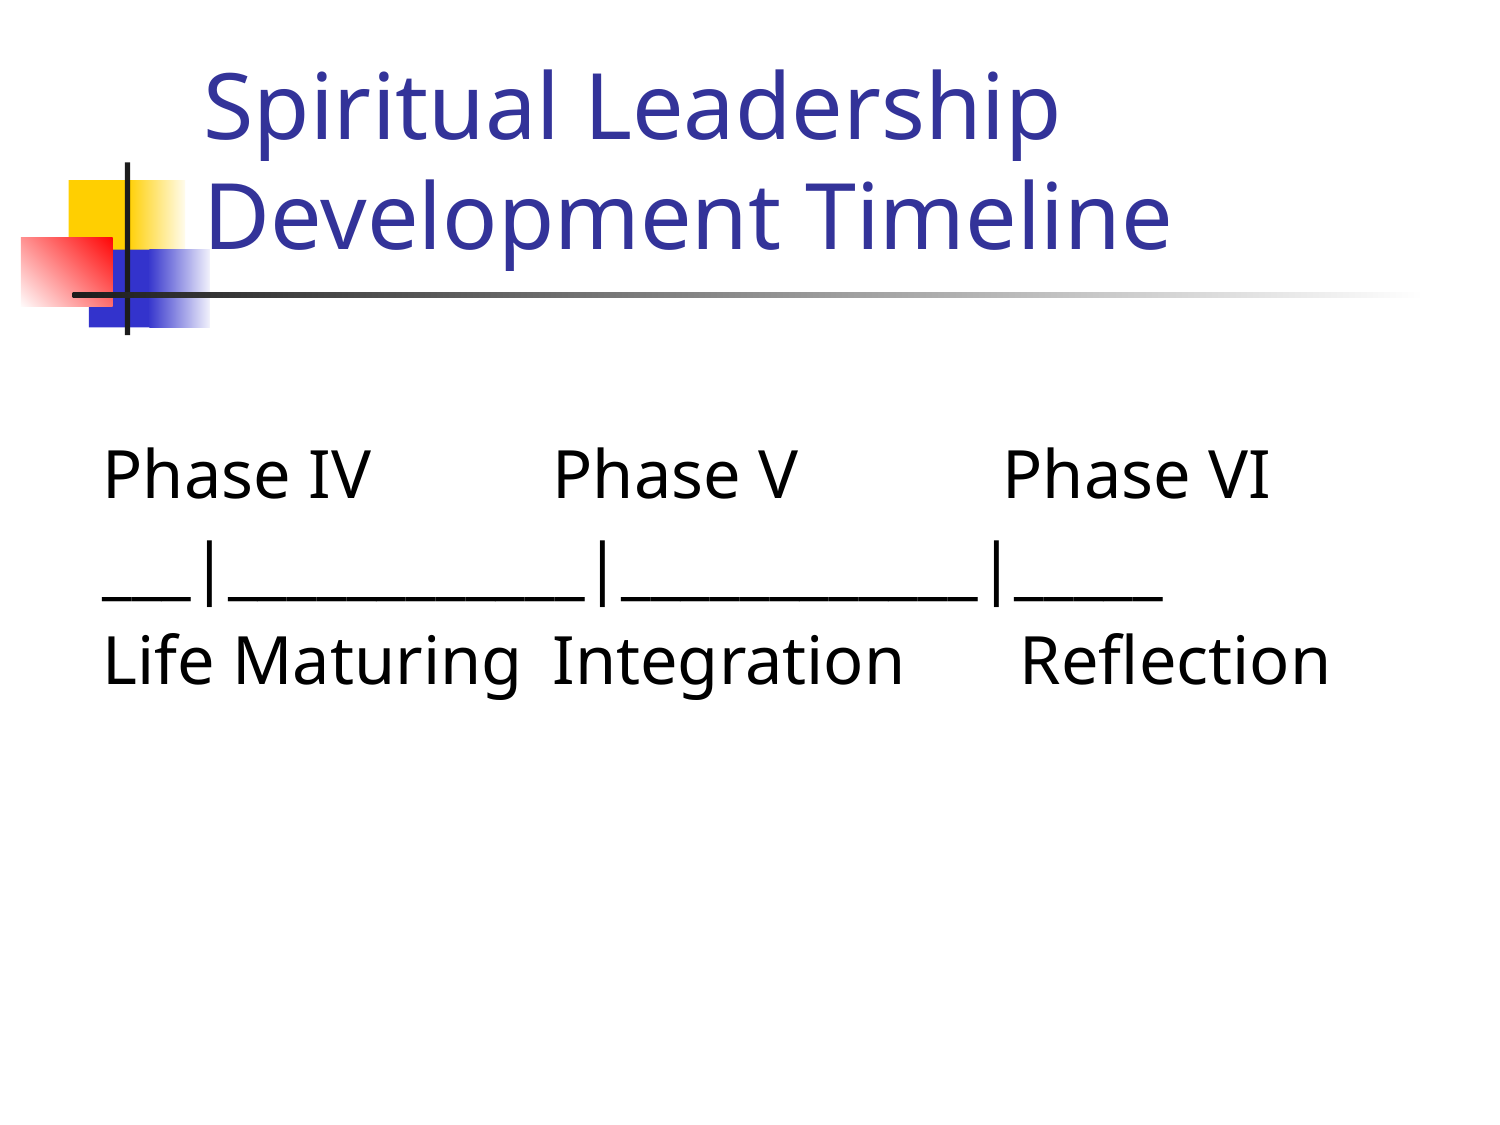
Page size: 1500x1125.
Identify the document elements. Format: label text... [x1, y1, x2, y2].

title Spiritual Leadership Development Timeline [188, 35, 1468, 275]
list Phase IV Phase V Phase VI ___|____________|____________|_____ Life Maturing Integration Reflection [87, 331, 1469, 1006]
